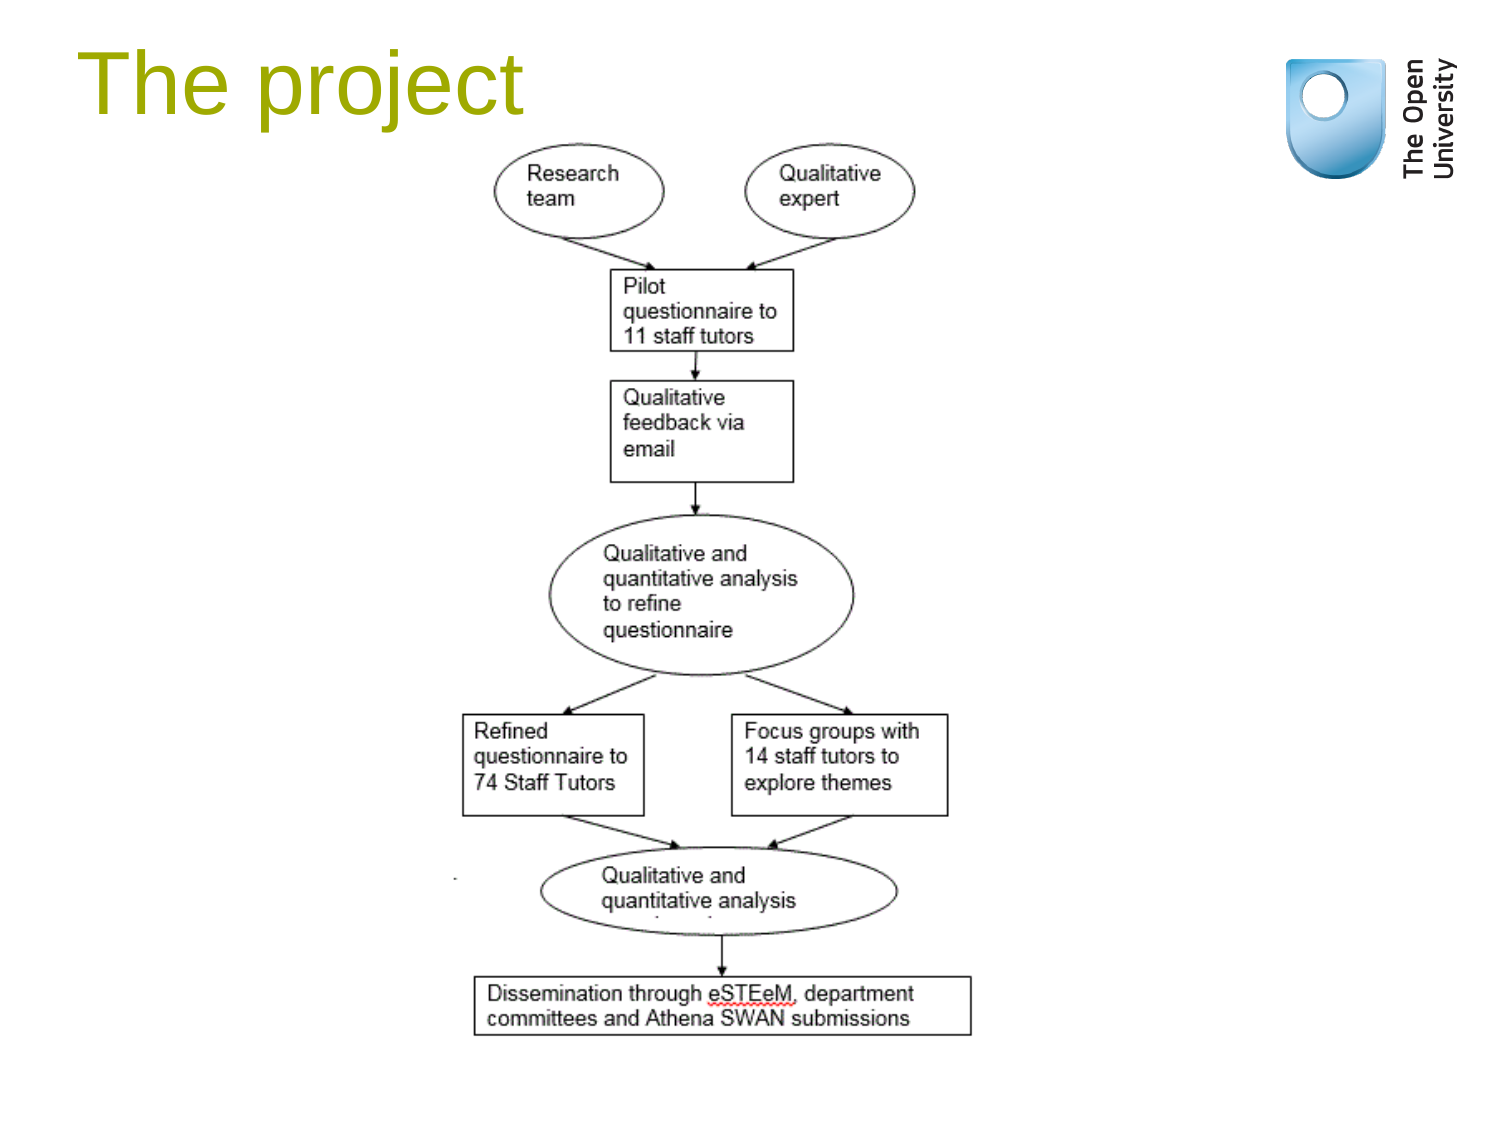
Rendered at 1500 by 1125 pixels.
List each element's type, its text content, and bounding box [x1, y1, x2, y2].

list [430, 138, 997, 1051]
picture [1286, 58, 1457, 179]
title The project [64, 18, 1415, 139]
